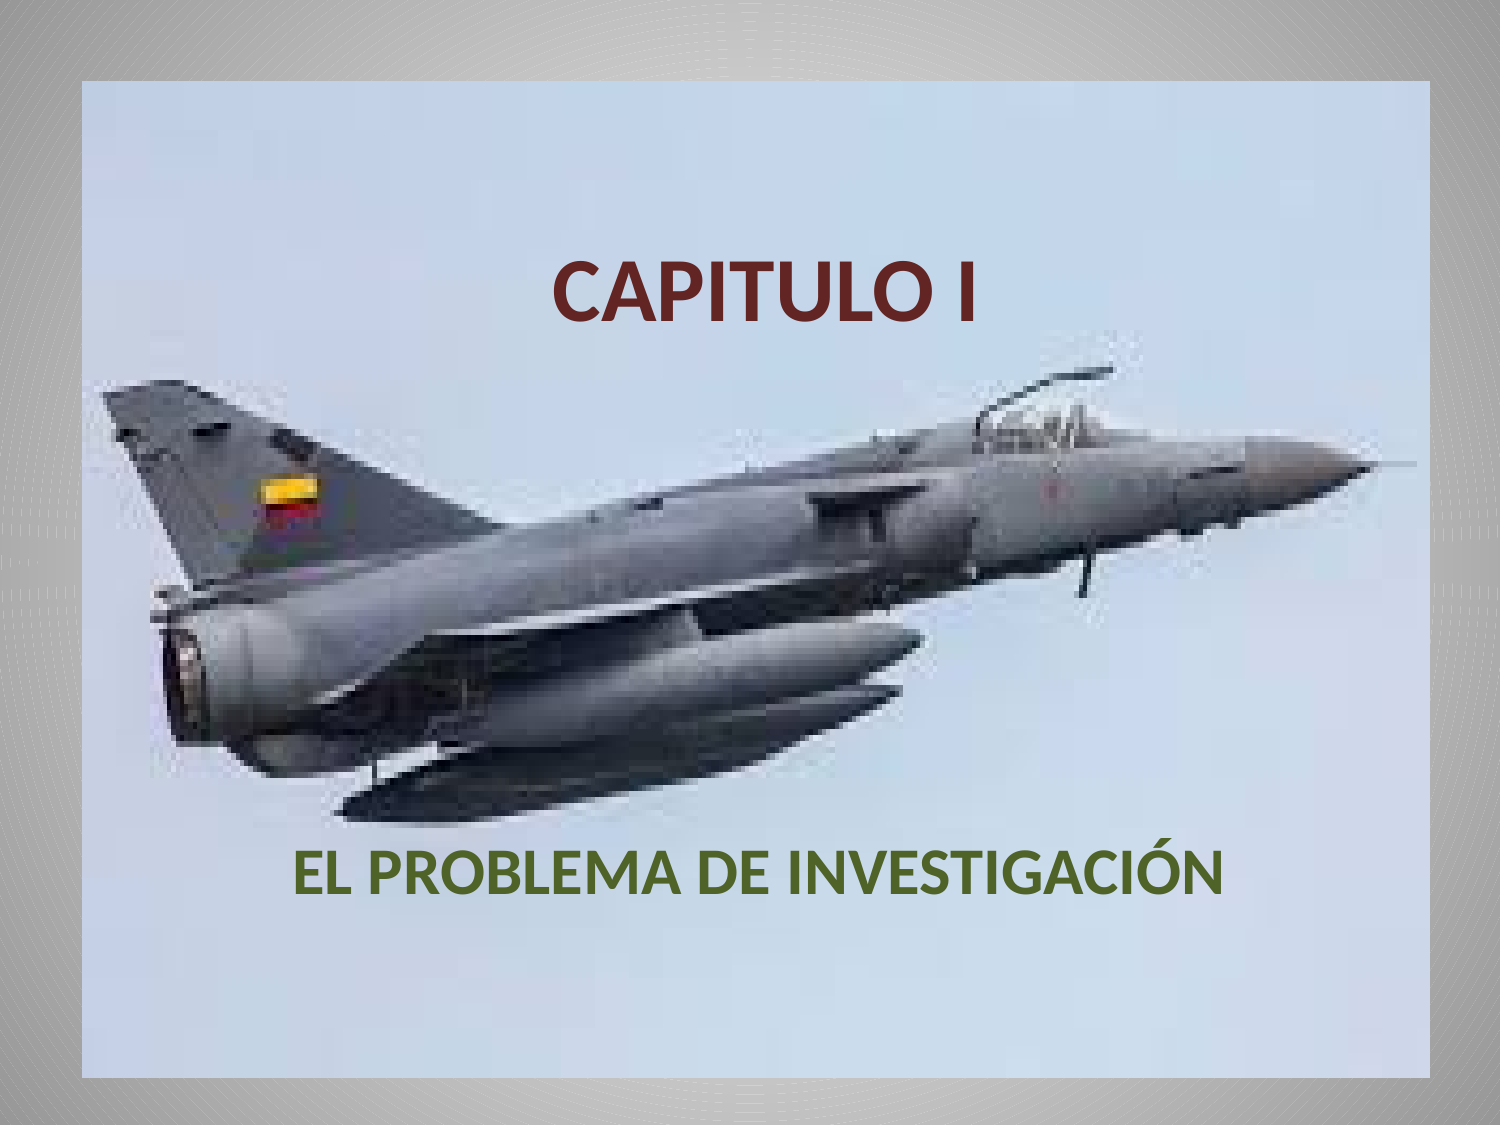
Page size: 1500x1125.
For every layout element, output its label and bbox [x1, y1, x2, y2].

picture [81, 81, 1430, 1079]
